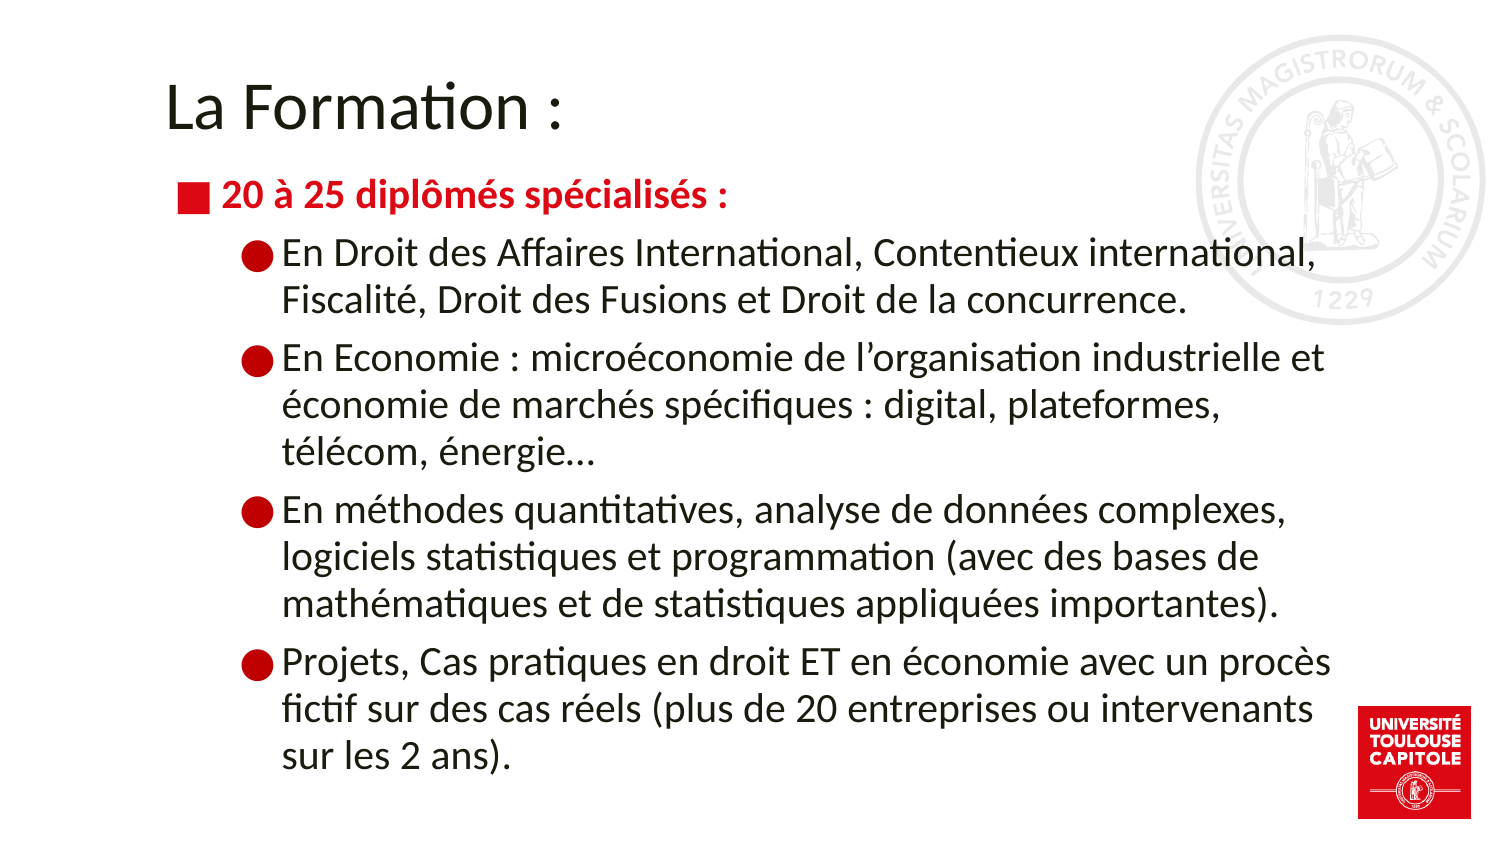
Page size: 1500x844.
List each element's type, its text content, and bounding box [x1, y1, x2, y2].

picture [1358, 706, 1471, 819]
title La Formation : [150, 63, 1332, 247]
list 20 à 25 diplômés spécialisés : En Droit des Affaires International, Contentieux international, Fiscalité, Droit des Fusions et Droit de la concurrence. En Economie : microéconomie de l’organisation industrielle et économie de marchés spécifiques : digital, plateformes, télécom, énergie… En méthodes quantitatives, analyse de données complexes, logiciels statistiques et programmation (avec des bases de mathématiques et de statistiques appliquées importantes). Projets, Cas pratiques en droit ET en économie avec un procès fictif sur des cas réels (plus de 20 entreprises ou intervenants sur les 2 ans). [159, 163, 1385, 817]
